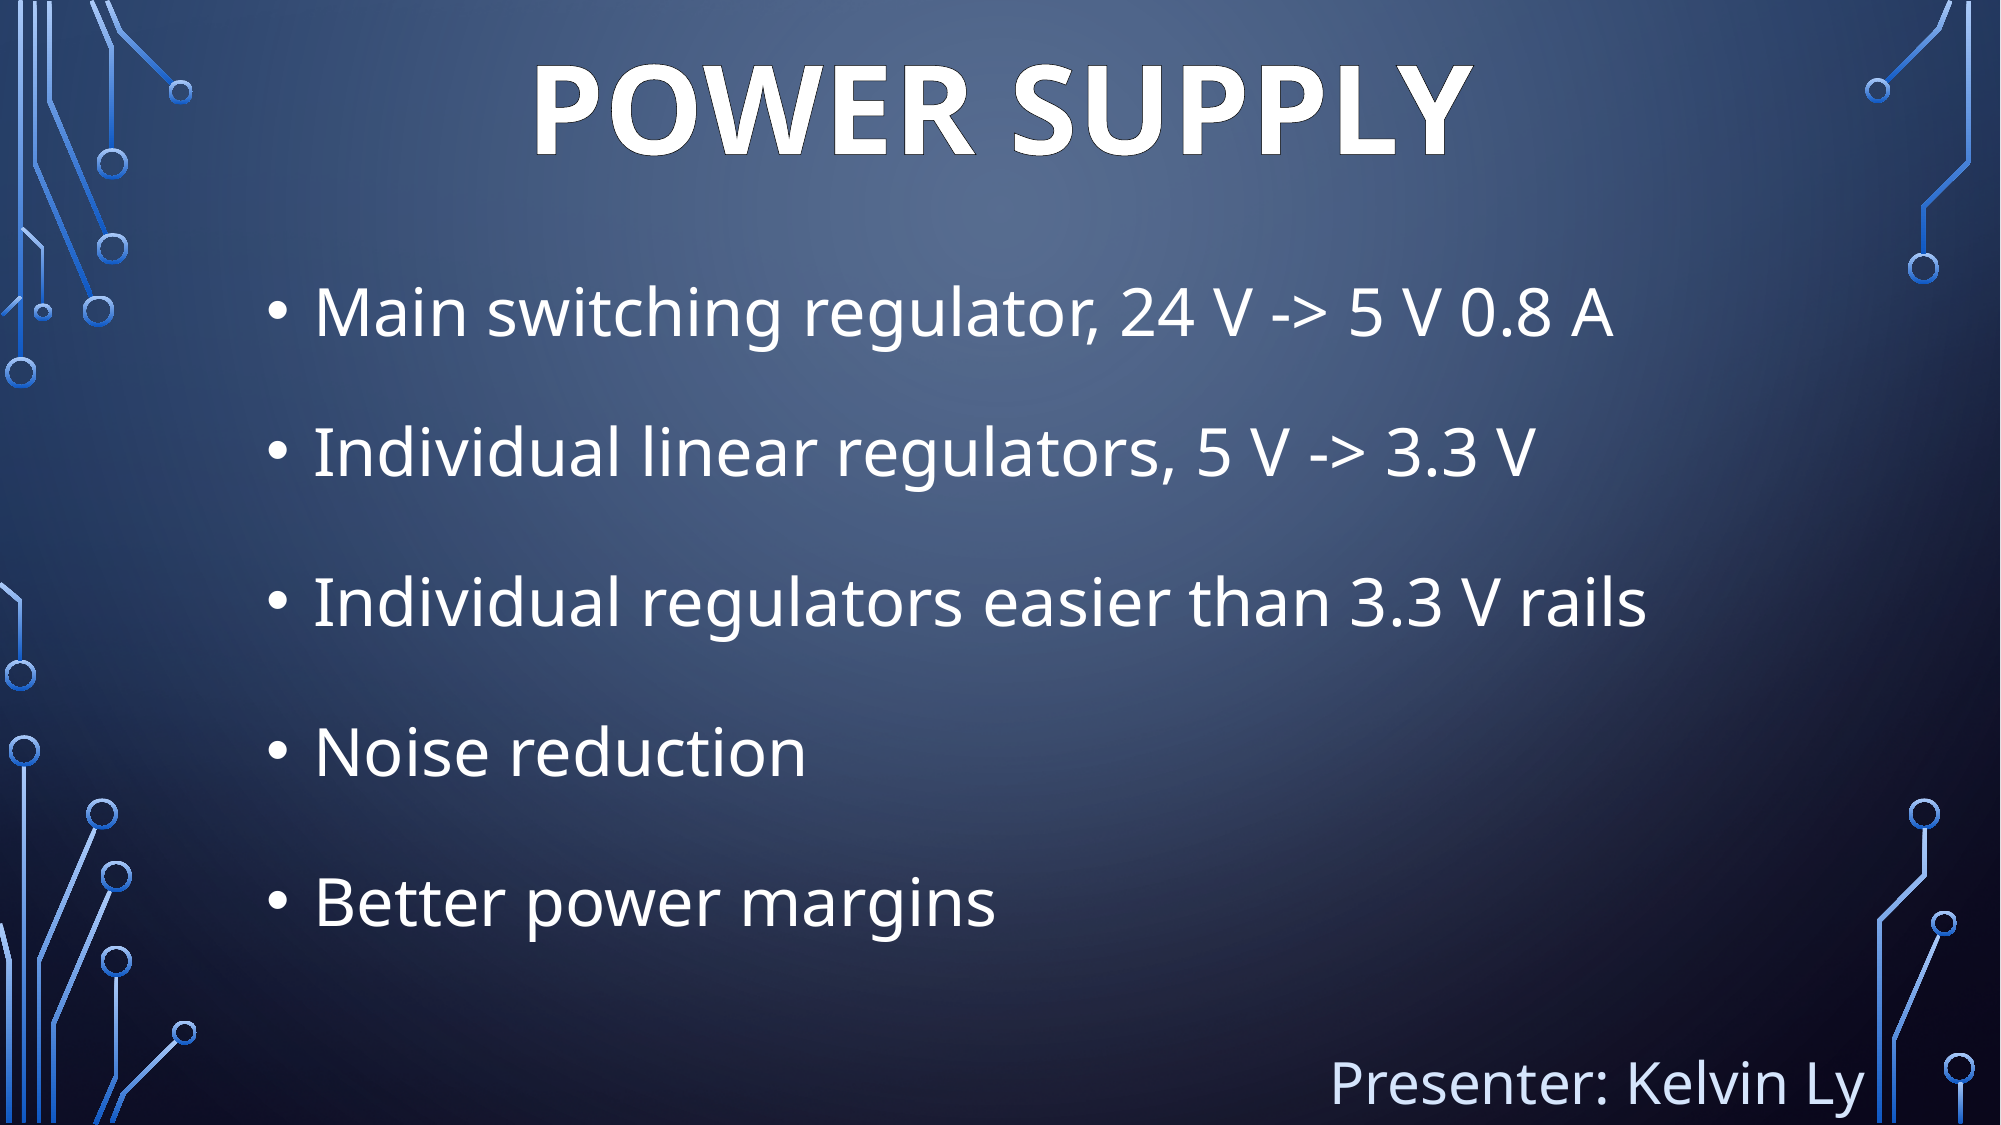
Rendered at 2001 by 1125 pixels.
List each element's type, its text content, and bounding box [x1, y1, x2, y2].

text_box Main switching regulator, 24 V -> 5 V 0.8 A Individual linear regulators, 5 V -> 3.3 V Individual regulators easier than 3.3 V rails Noise reduction Better power margins [251, 262, 1749, 947]
title Power supply [0, 41, 2000, 187]
text_box Presenter: Kelvin Ly [1314, 1039, 2000, 1124]
